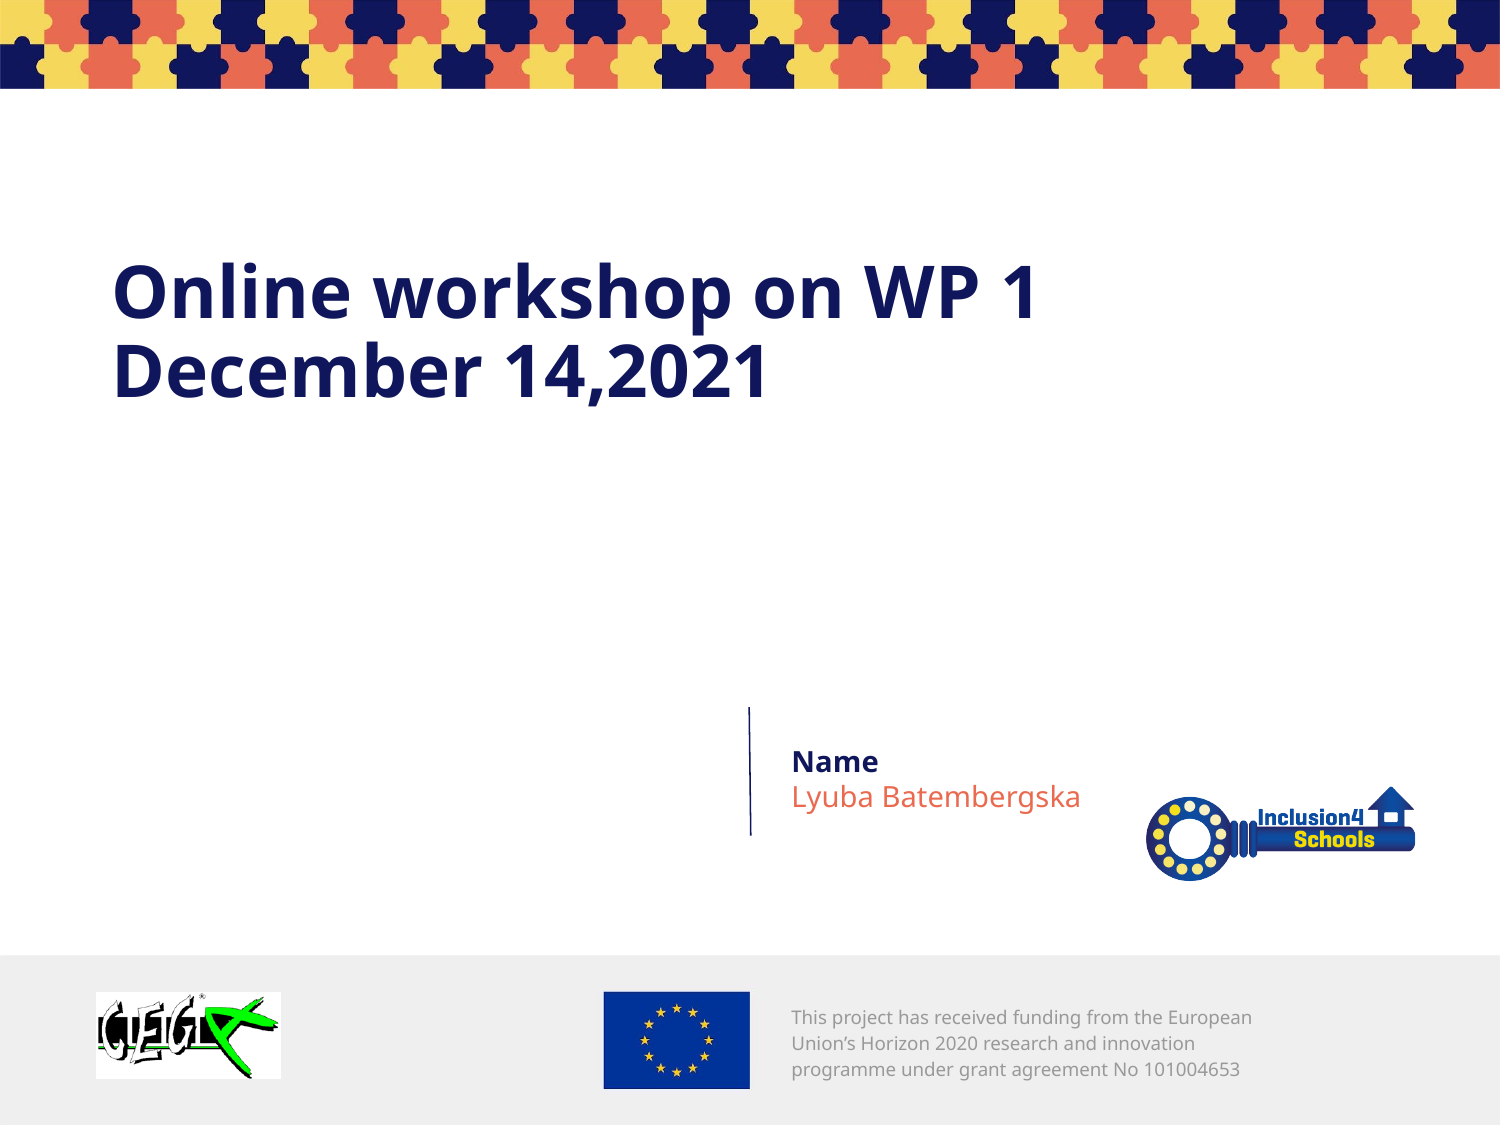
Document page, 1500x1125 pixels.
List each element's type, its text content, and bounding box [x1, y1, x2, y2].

picture [0, 955, 1500, 1125]
picture [0, 0, 1500, 89]
picture [1109, 775, 1459, 893]
title Online workshop on WP 1 December 14,2021 [96, 231, 1479, 429]
subtitle Name Lyuba Batembergska [776, 728, 1433, 815]
